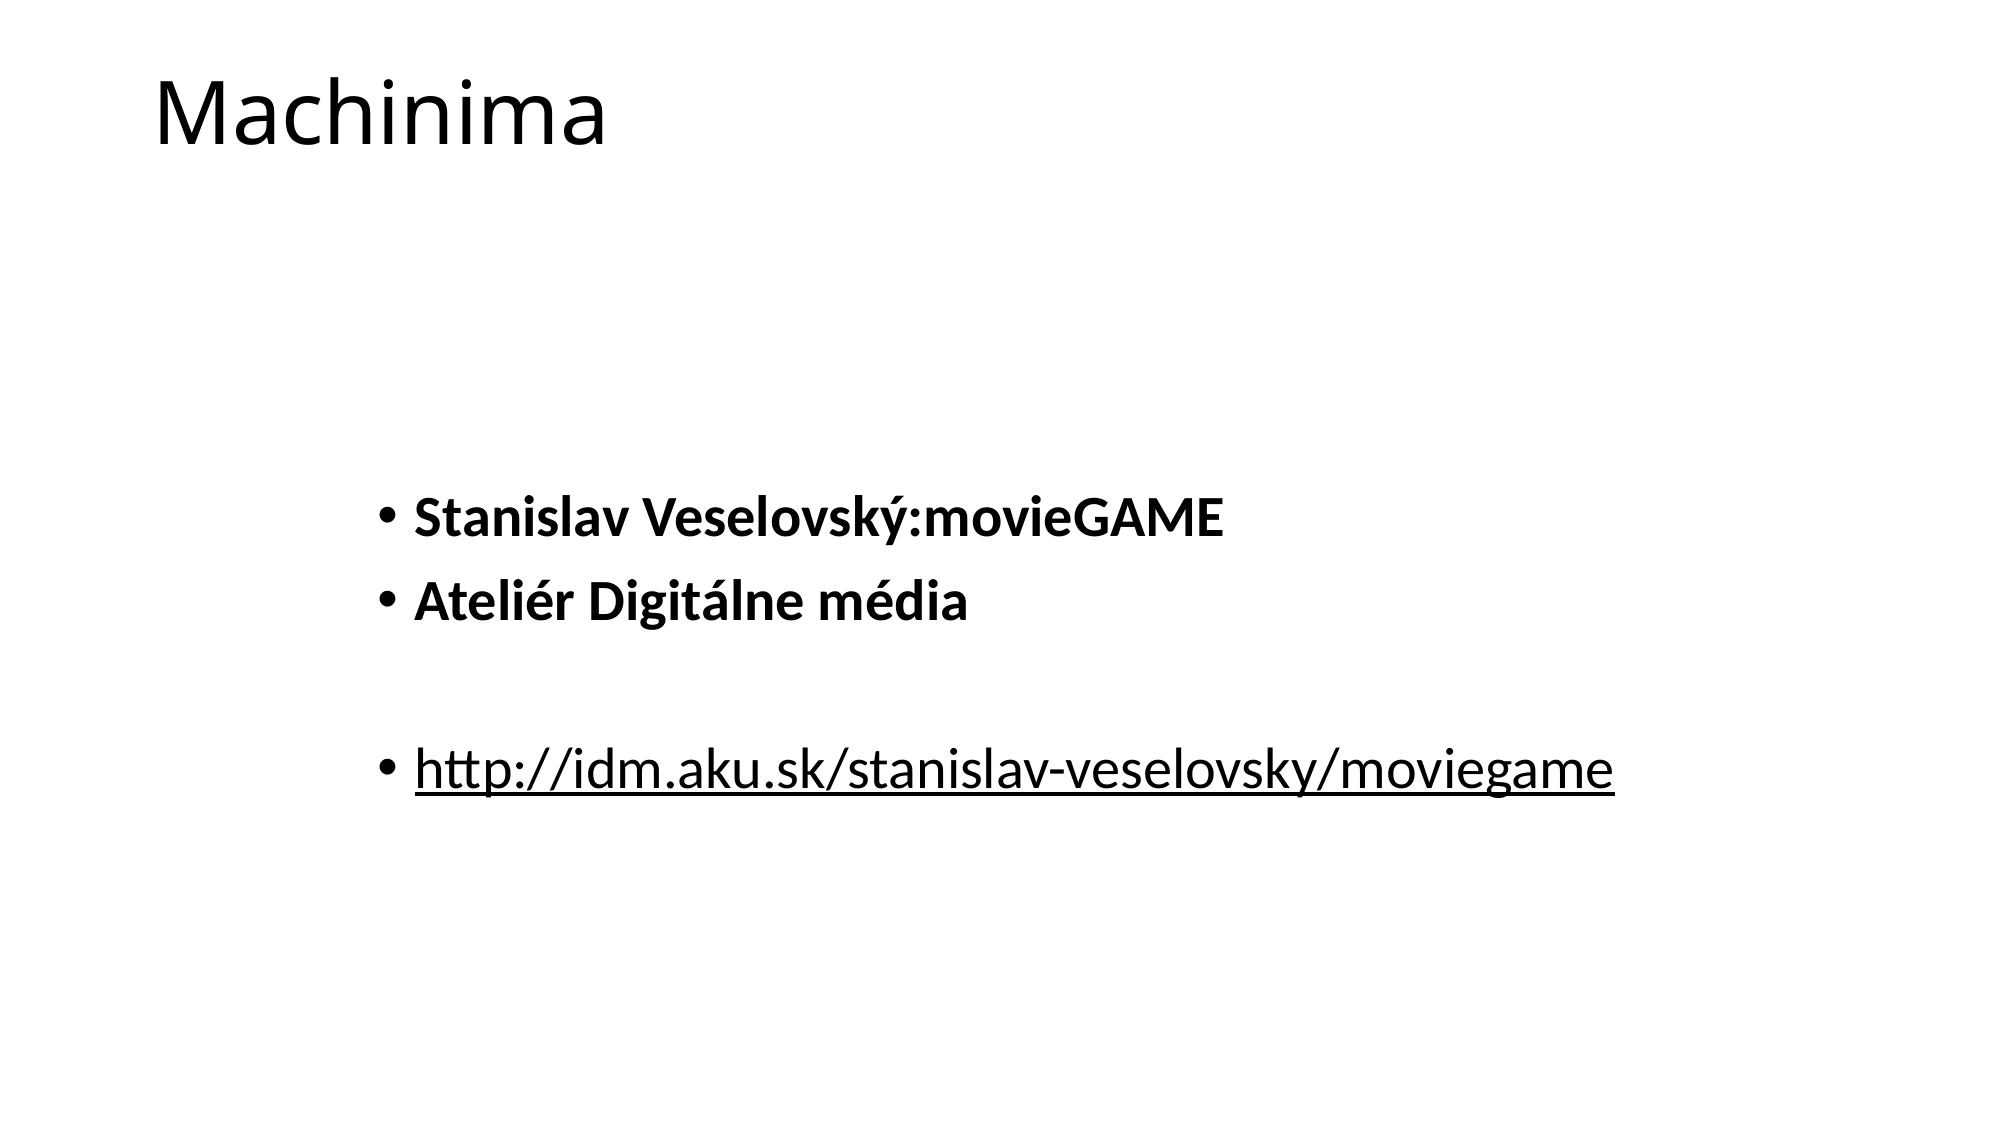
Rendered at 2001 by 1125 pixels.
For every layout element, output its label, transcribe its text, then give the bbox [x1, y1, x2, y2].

title Machinima [137, 59, 1863, 278]
list Stanislav Veselovský:movieGAME Ateliér Digitálne média http://idm.aku.sk/stanislav-veselovsky/moviegame [362, 388, 1638, 950]
